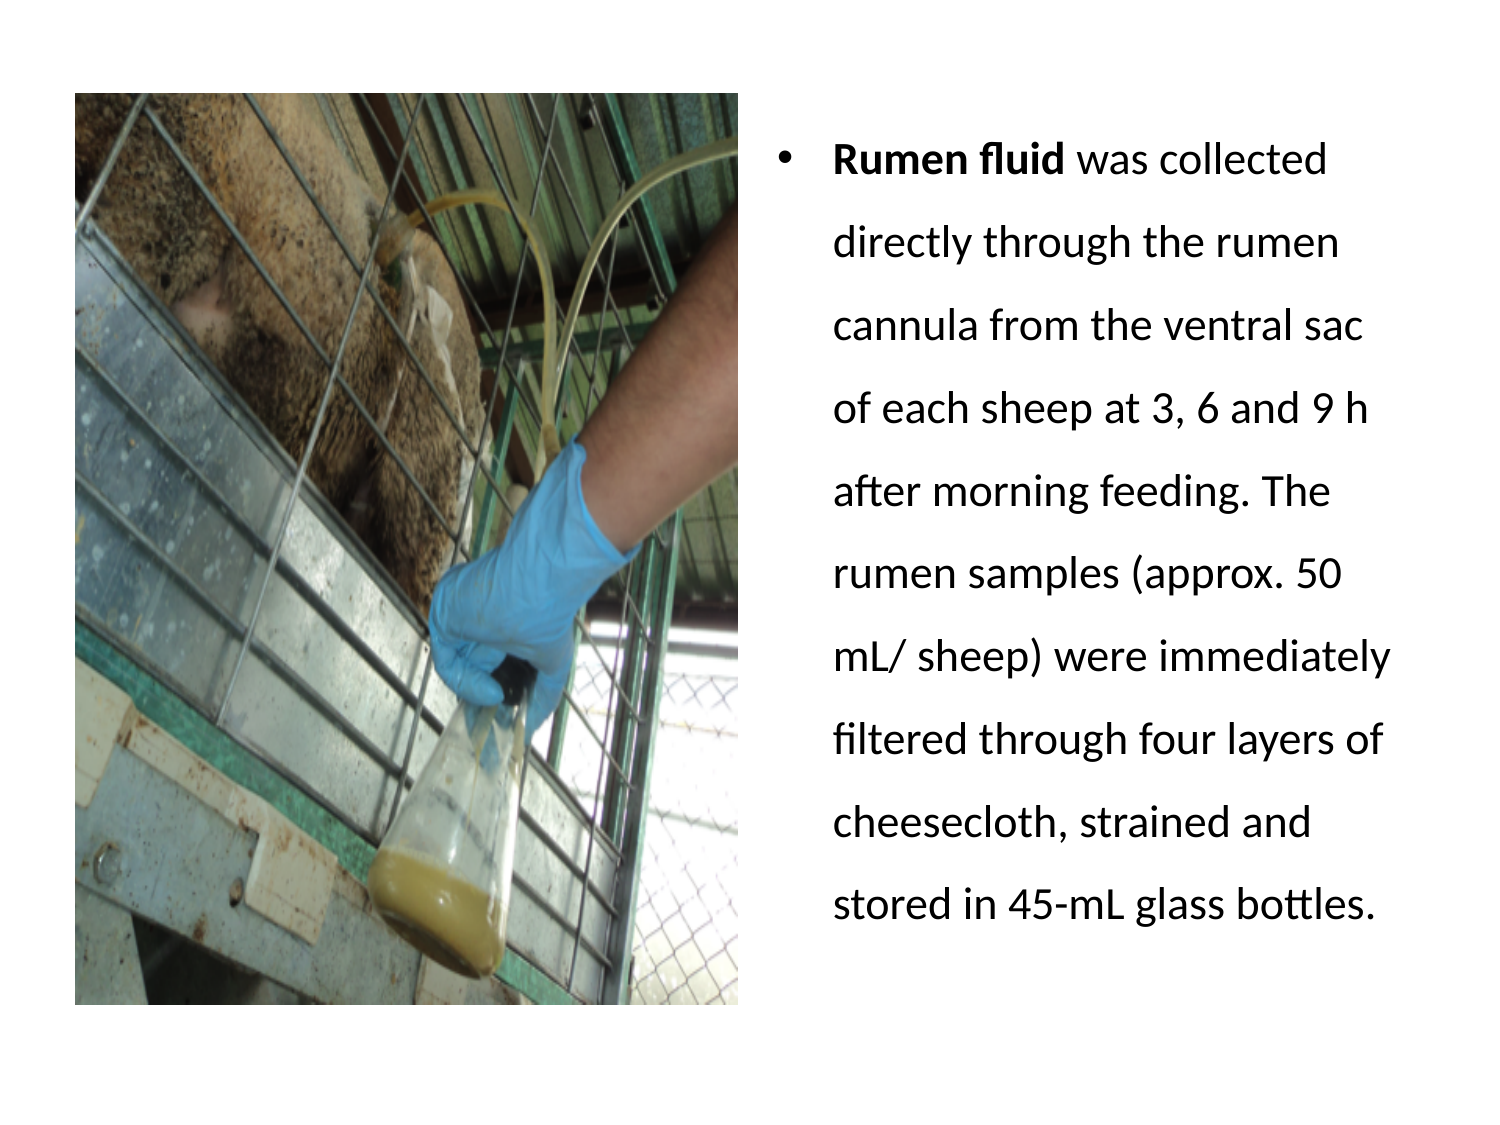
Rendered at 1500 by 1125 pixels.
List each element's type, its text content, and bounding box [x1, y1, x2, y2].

list Rumen fluid was collected directly through the rumen cannula from the ventral sac of each sheep at 3, 6 and 9 h after morning feeding. The rumen samples (approx. 50 mL/ sheep) were immediately ﬁltered through four layers of cheesecloth, strained and stored in 45-mL glass bottles. [761, 94, 1425, 1005]
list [74, 93, 738, 1006]
